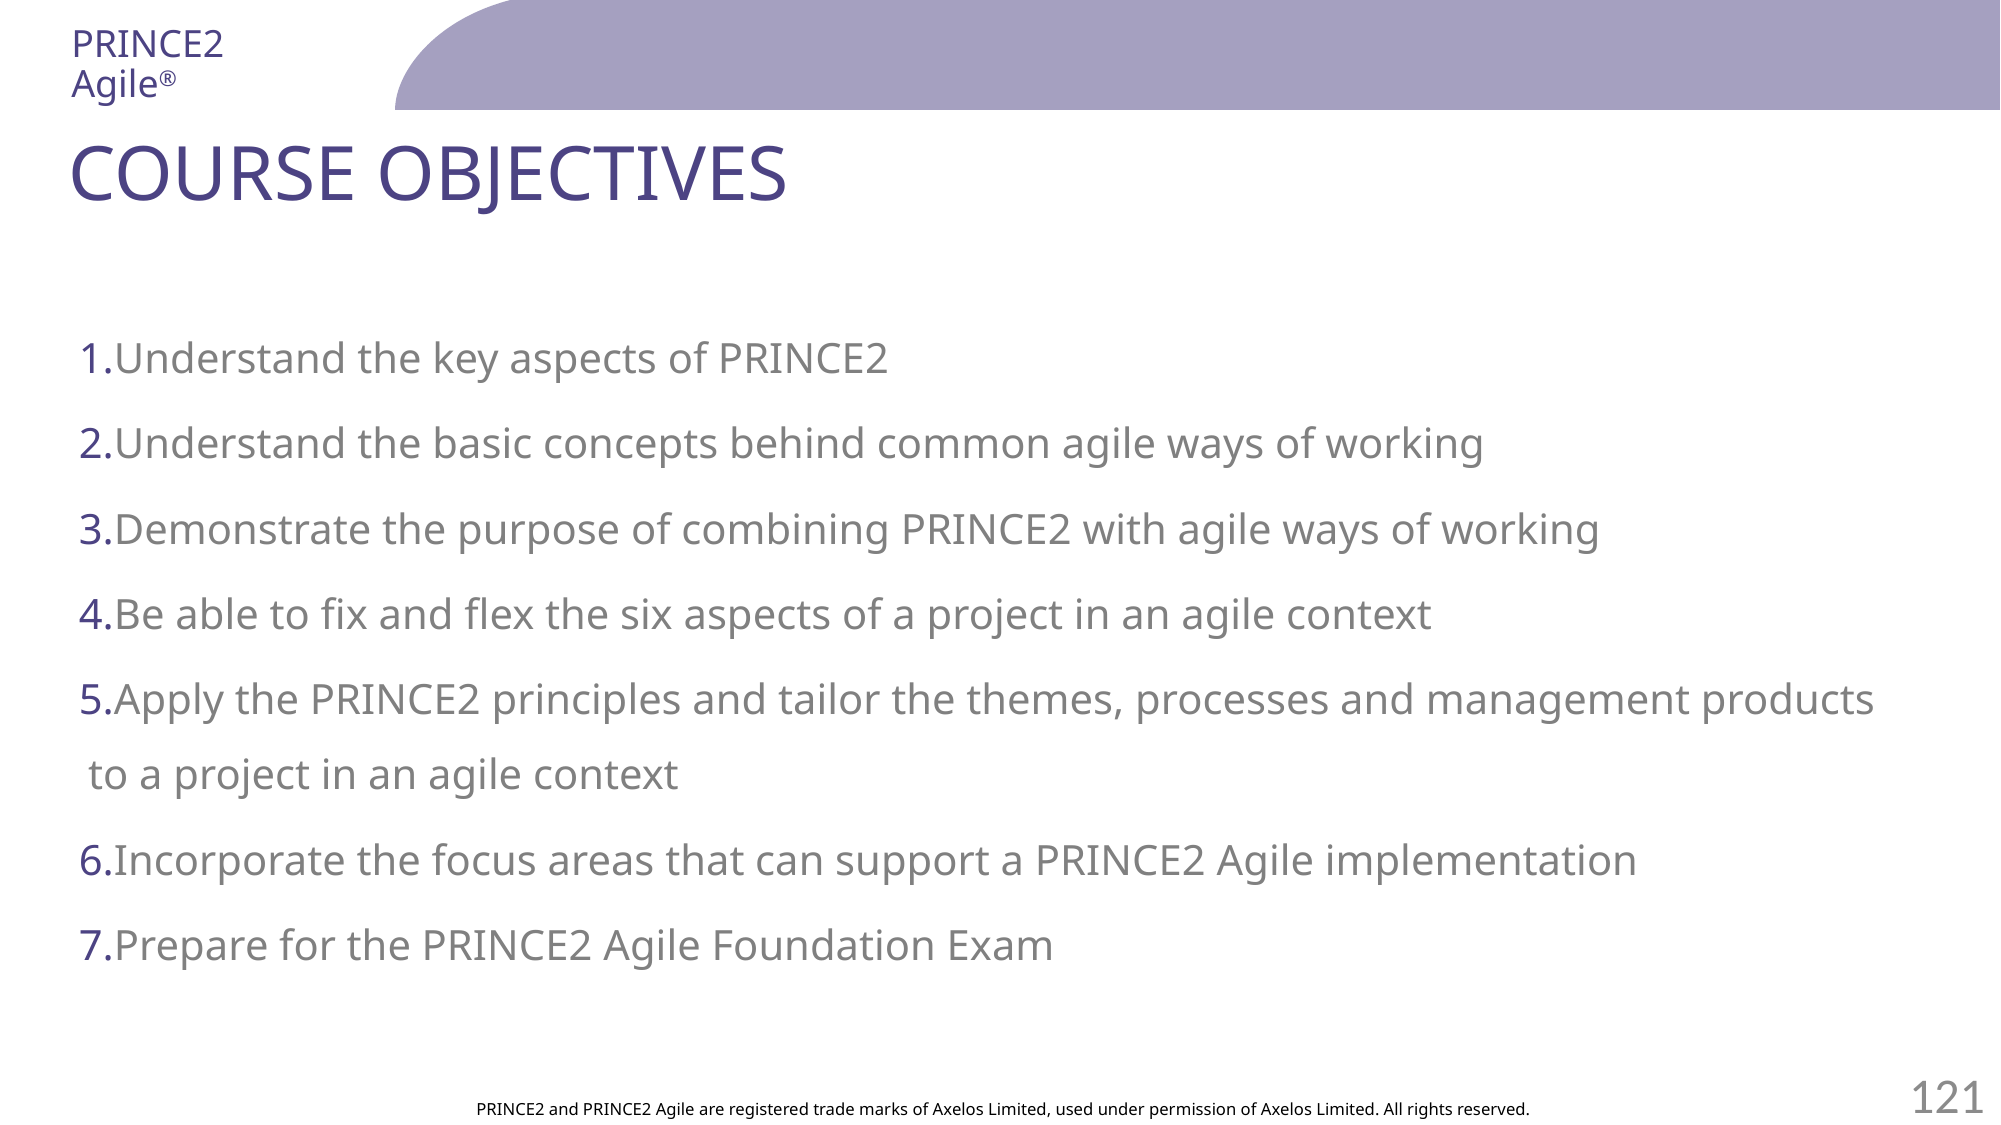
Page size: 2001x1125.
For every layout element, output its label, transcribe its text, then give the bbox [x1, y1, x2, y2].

list Understand the key aspects of PRINCE2 Understand the basic concepts behind common agile ways of working Demonstrate the purpose of combining PRINCE2 with agile ways of working Be able to fix and flex the six aspects of a project in an agile context Apply the PRINCE2 principles and tailor the themes, processes and management products to a project in an agile context Incorporate the focus areas that can support a PRINCE2 Agile implementation Prepare for the PRINCE2 Agile Foundation Exam [63, 299, 1920, 1013]
title Course Objectives [53, 67, 1779, 285]
slide_number 121 [1550, 1063, 2000, 1124]
text_box PRINCE2 and PRINCE2 Agile are registered trade marks of Axelos Limited, used under permission of Axelos Limited. All rights reserved. [376, 1090, 1632, 1125]
